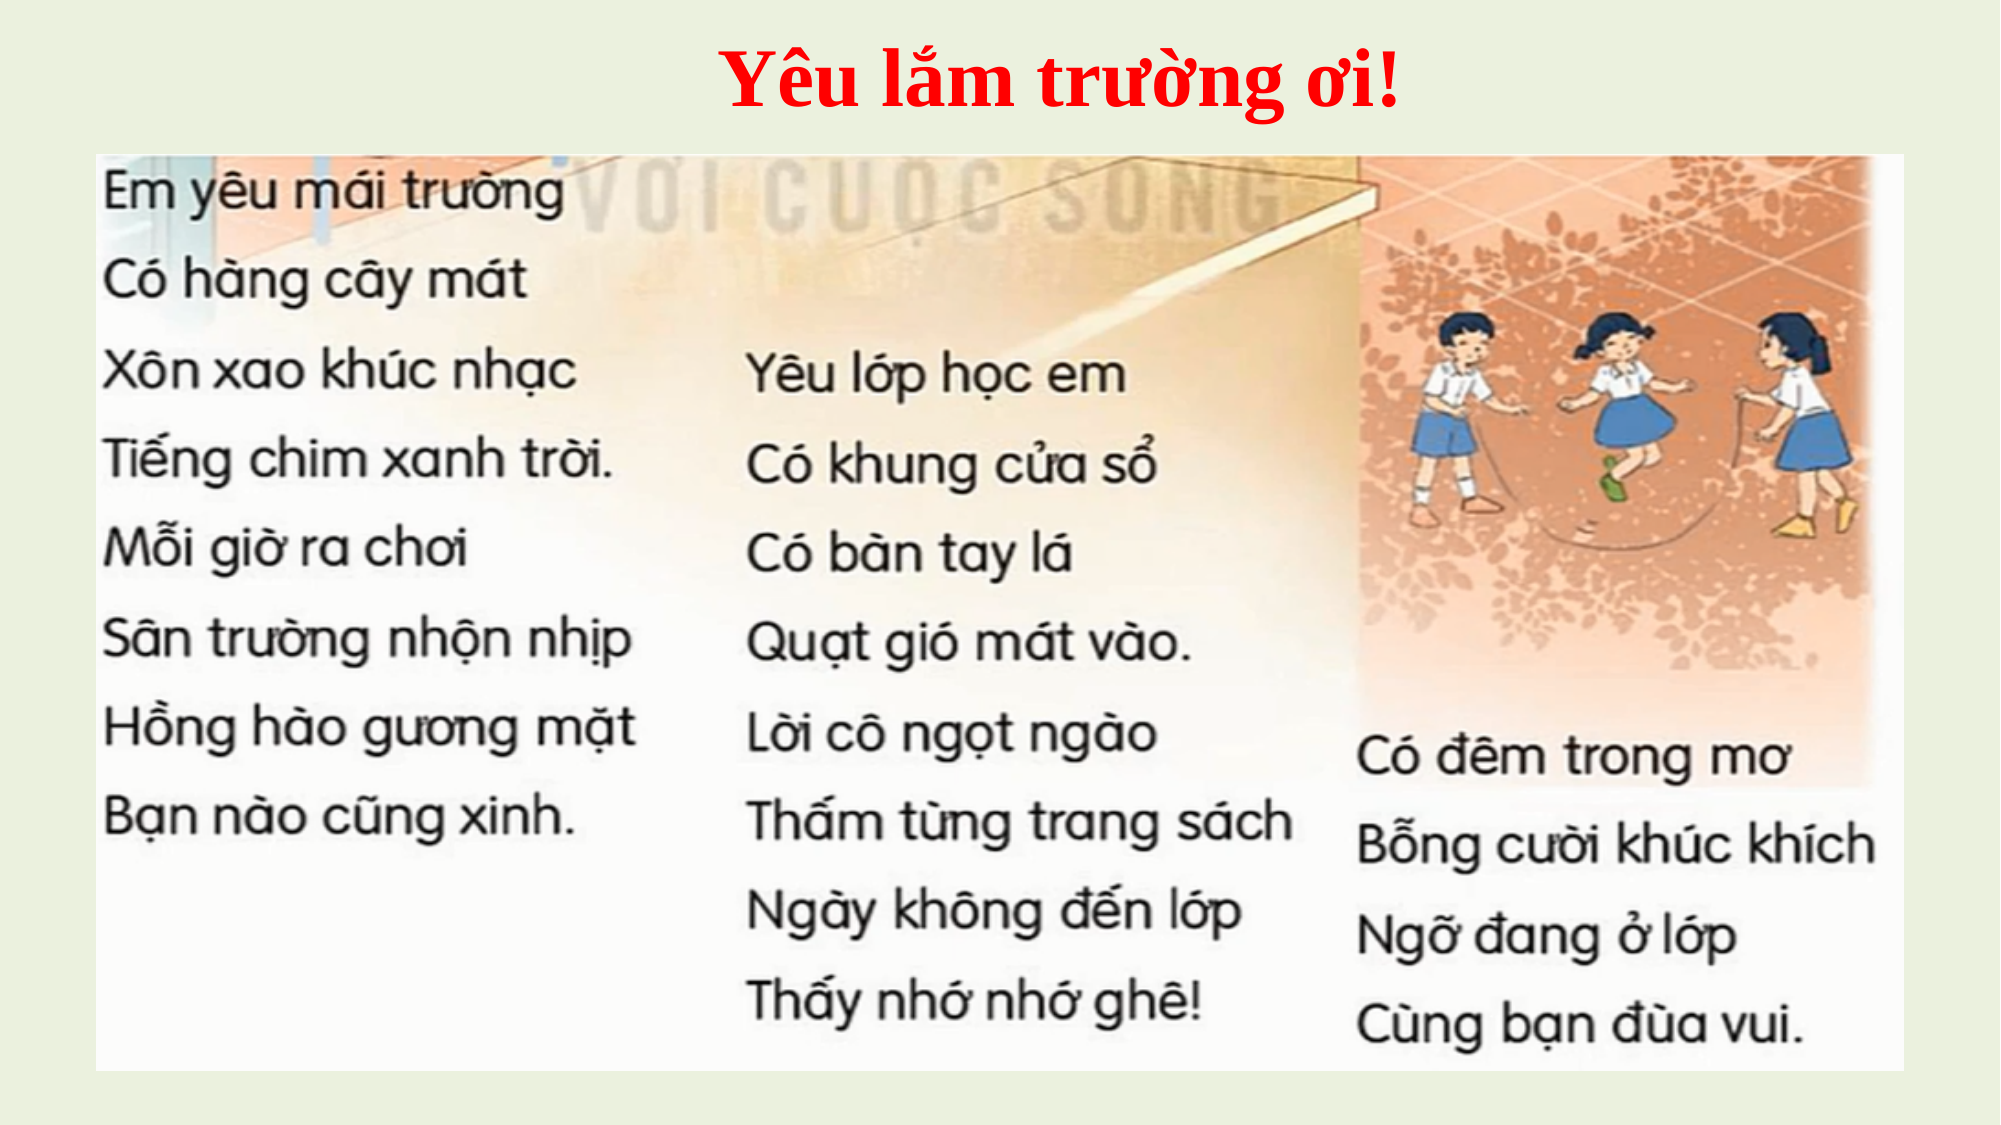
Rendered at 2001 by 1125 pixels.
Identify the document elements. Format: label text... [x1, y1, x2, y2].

text_box Yêu lắm trường ơi! [703, 16, 1419, 131]
picture [95, 154, 1905, 1071]
